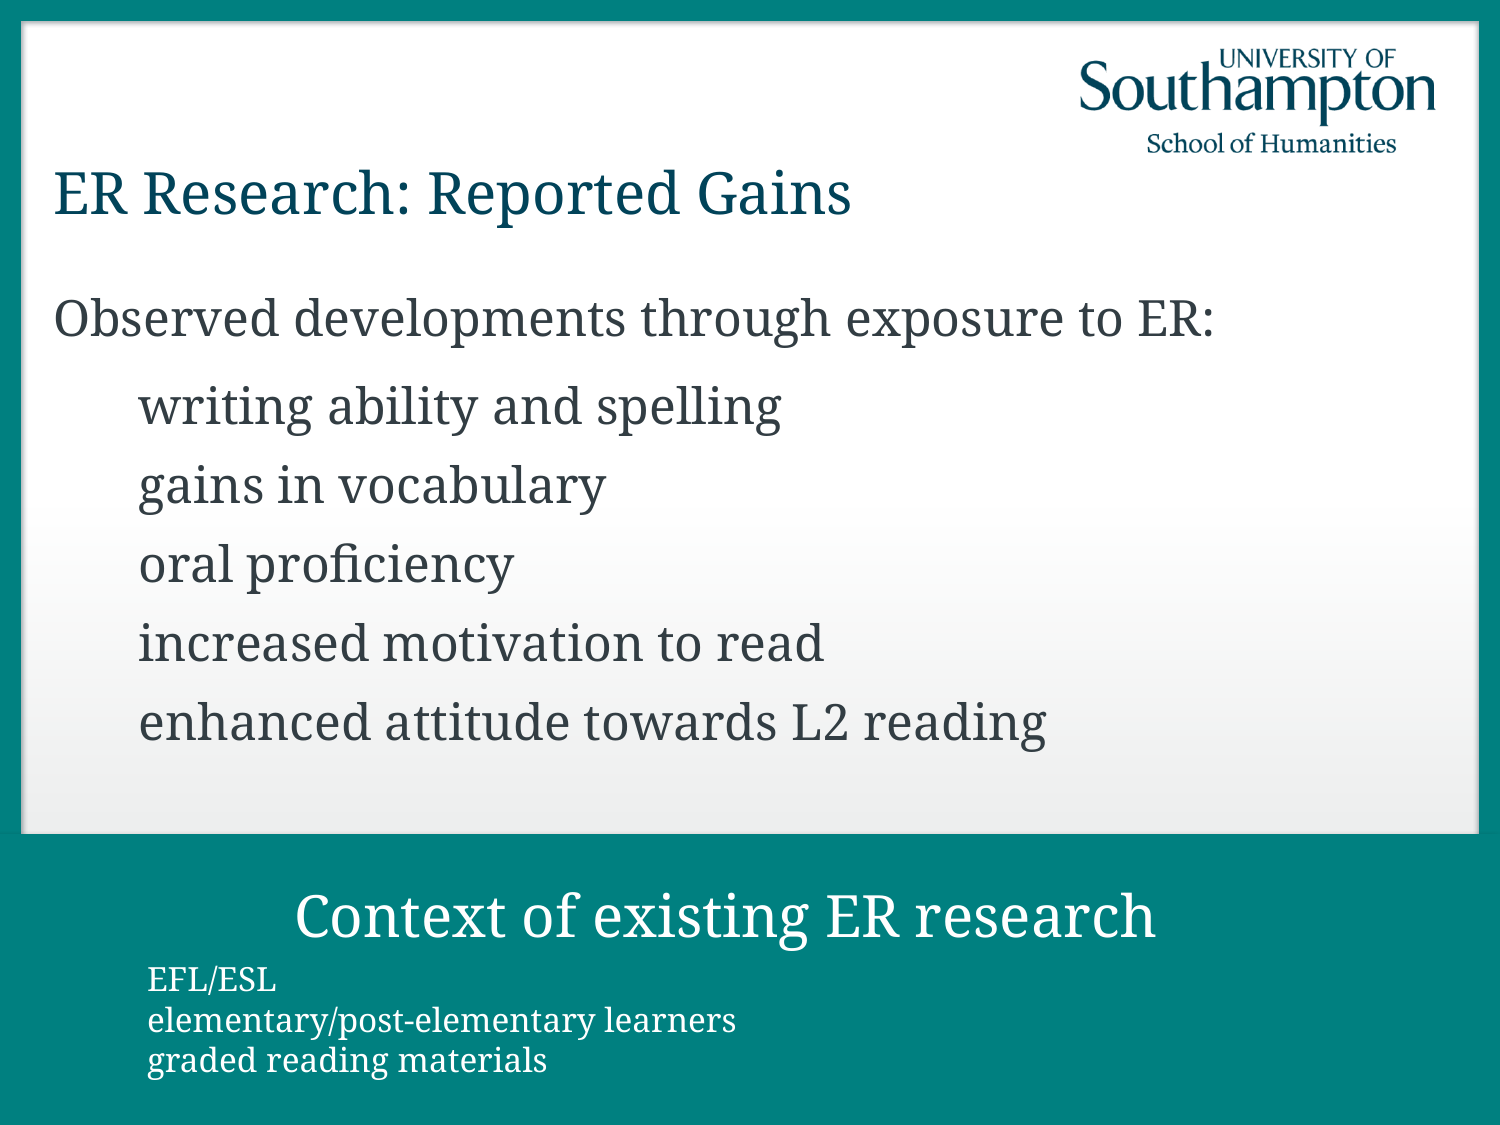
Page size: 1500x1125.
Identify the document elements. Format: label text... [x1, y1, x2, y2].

text_box [0, 0, 1500, 833]
text_box Context of existing ER research EFL/ESL elementary/post-elementary learners graded reading materials [0, 833, 1500, 1125]
